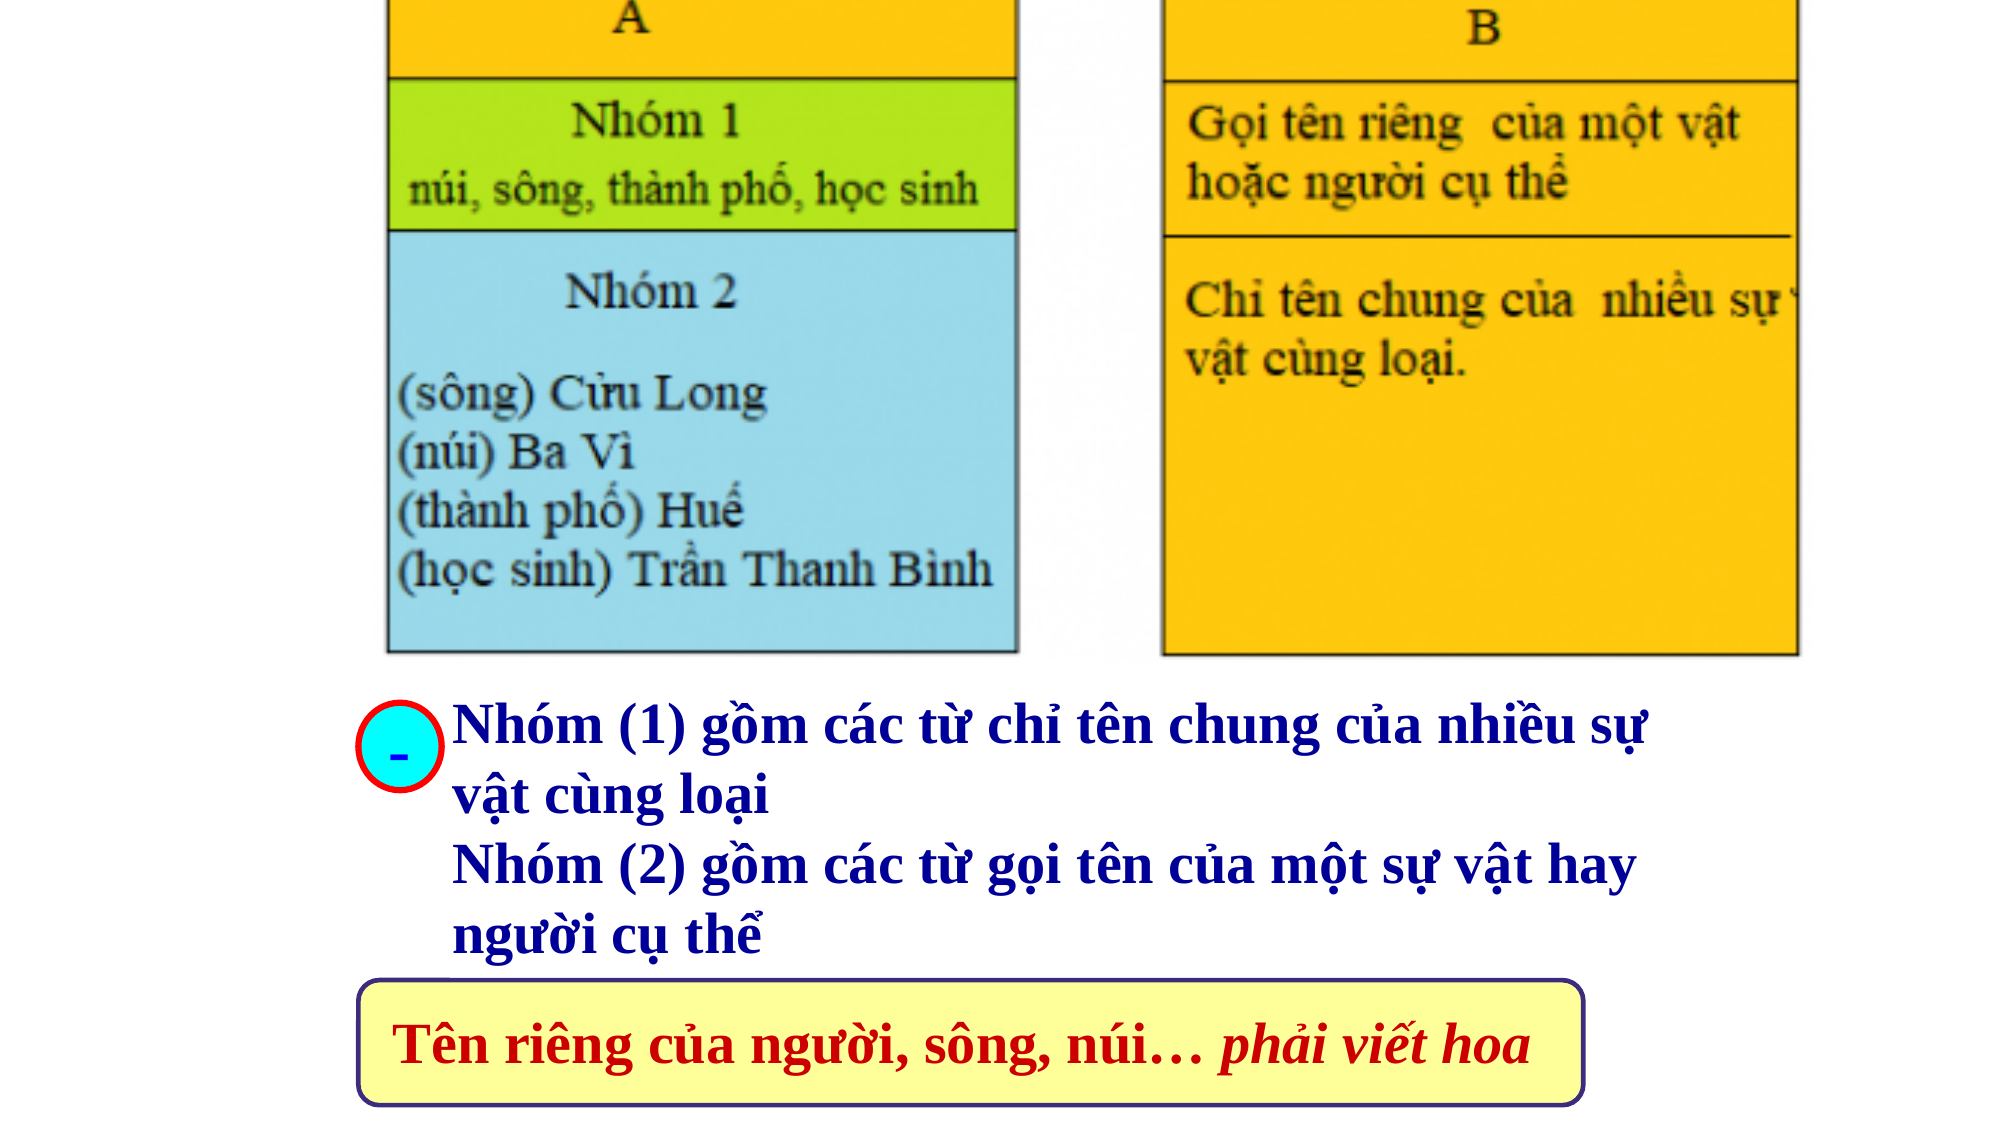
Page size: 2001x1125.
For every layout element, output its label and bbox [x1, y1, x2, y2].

text_box [358, 980, 1584, 1106]
text_box [358, 677, 1750, 976]
picture [373, 0, 1815, 663]
